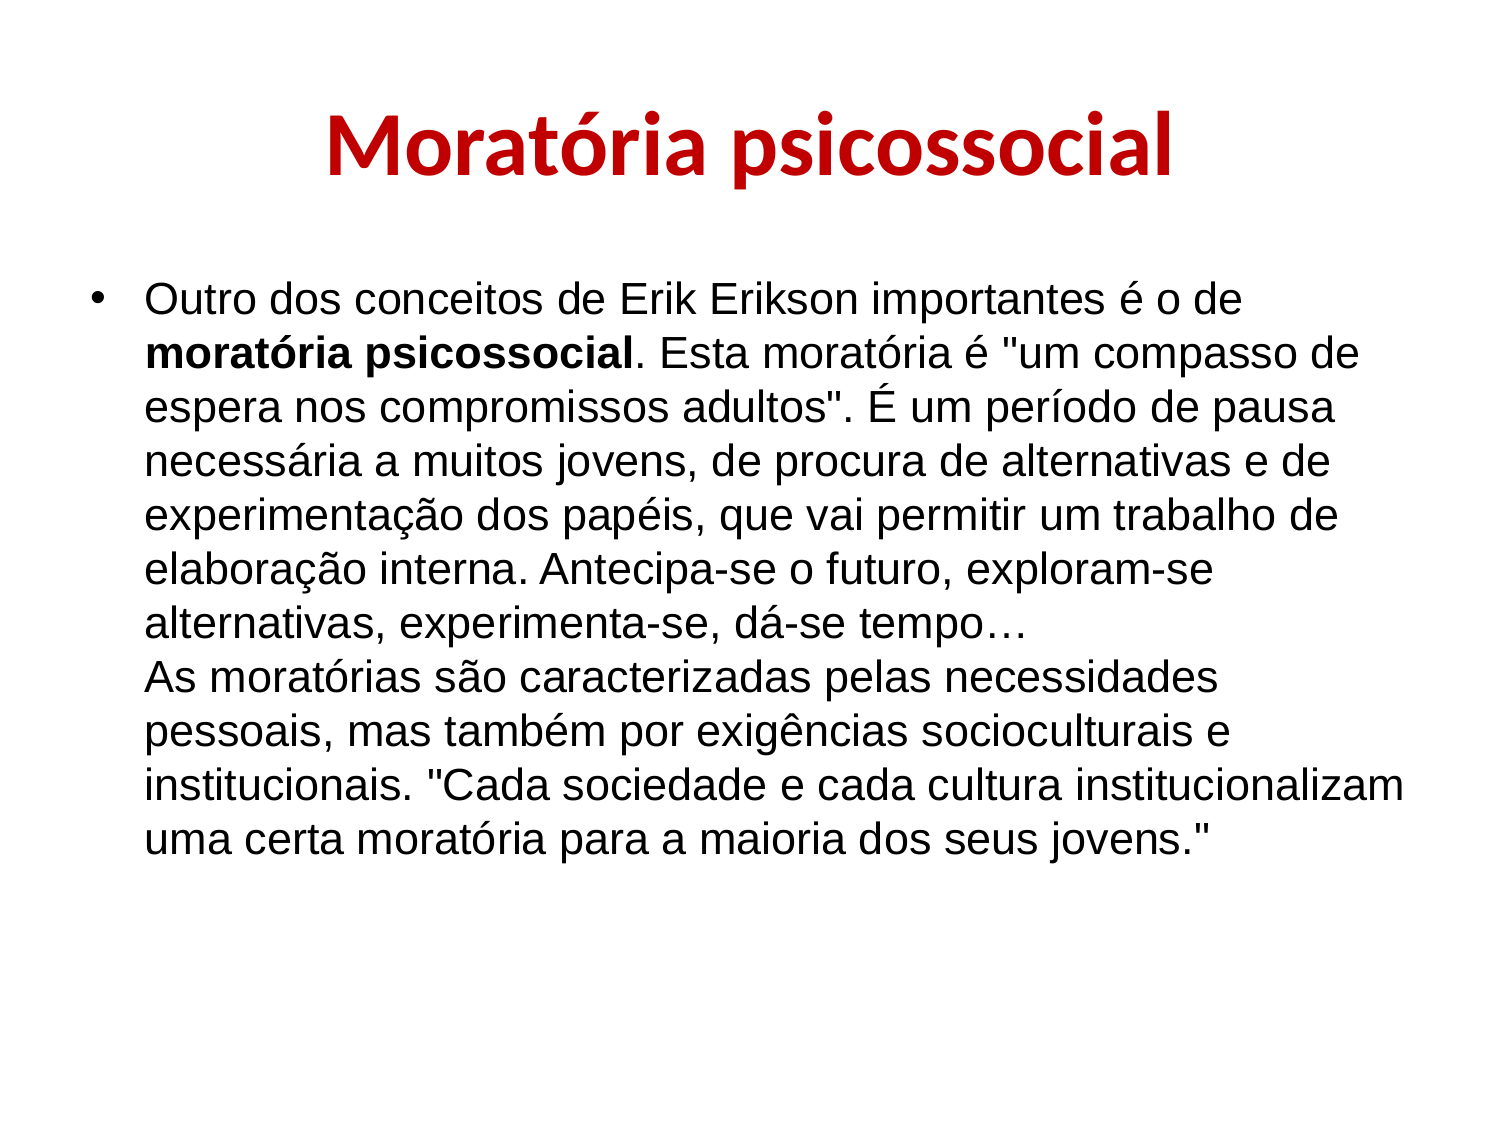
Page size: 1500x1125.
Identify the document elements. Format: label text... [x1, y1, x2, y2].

list Outro dos conceitos de Erik Erikson importantes é o de moratória psicossocial. Esta moratória é "um compasso de espera nos compromissos adultos". É um período de pausa necessária a muitos jovens, de procura de alternativas e de experimentação dos papéis, que vai permitir um trabalho de elaboração interna. Antecipa-se o futuro, exploram-se alternativas, experimenta-se, dá-se tempo… As moratórias são caracterizadas pelas necessidades pessoais, mas também por exigências socioculturais e institucionais. "Cada sociedade e cada cultura institucionalizam uma certa moratória para a maioria dos seus jovens." [75, 262, 1425, 1005]
title Moratória psicossocial [75, 45, 1425, 233]
